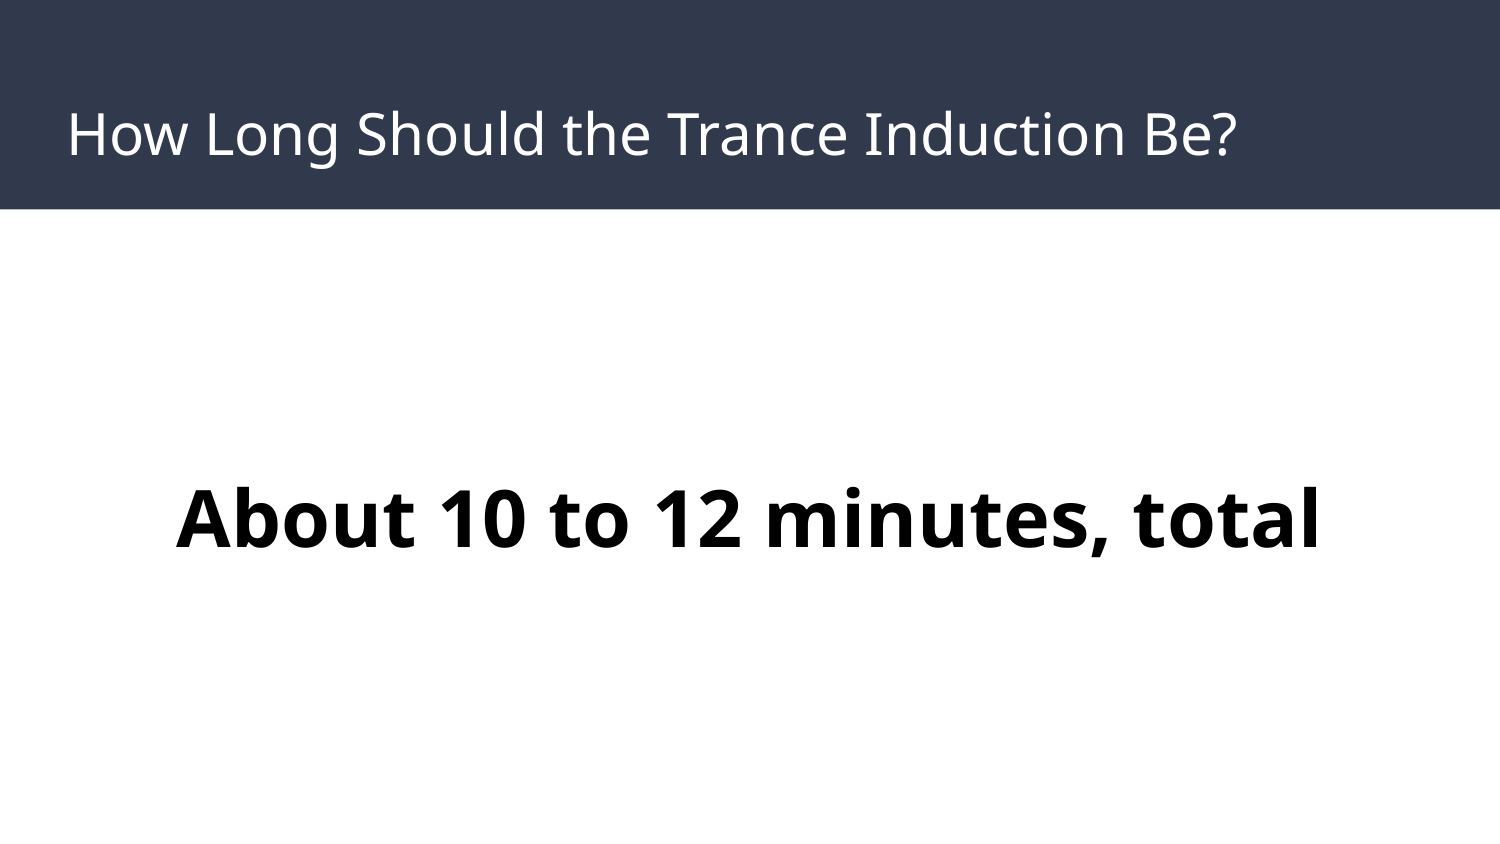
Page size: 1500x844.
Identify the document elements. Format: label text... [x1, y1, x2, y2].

title How Long Should the Trance Induction Be? [51, 82, 1449, 185]
text_box About 10 to 12 minutes, total [157, 358, 1343, 579]
